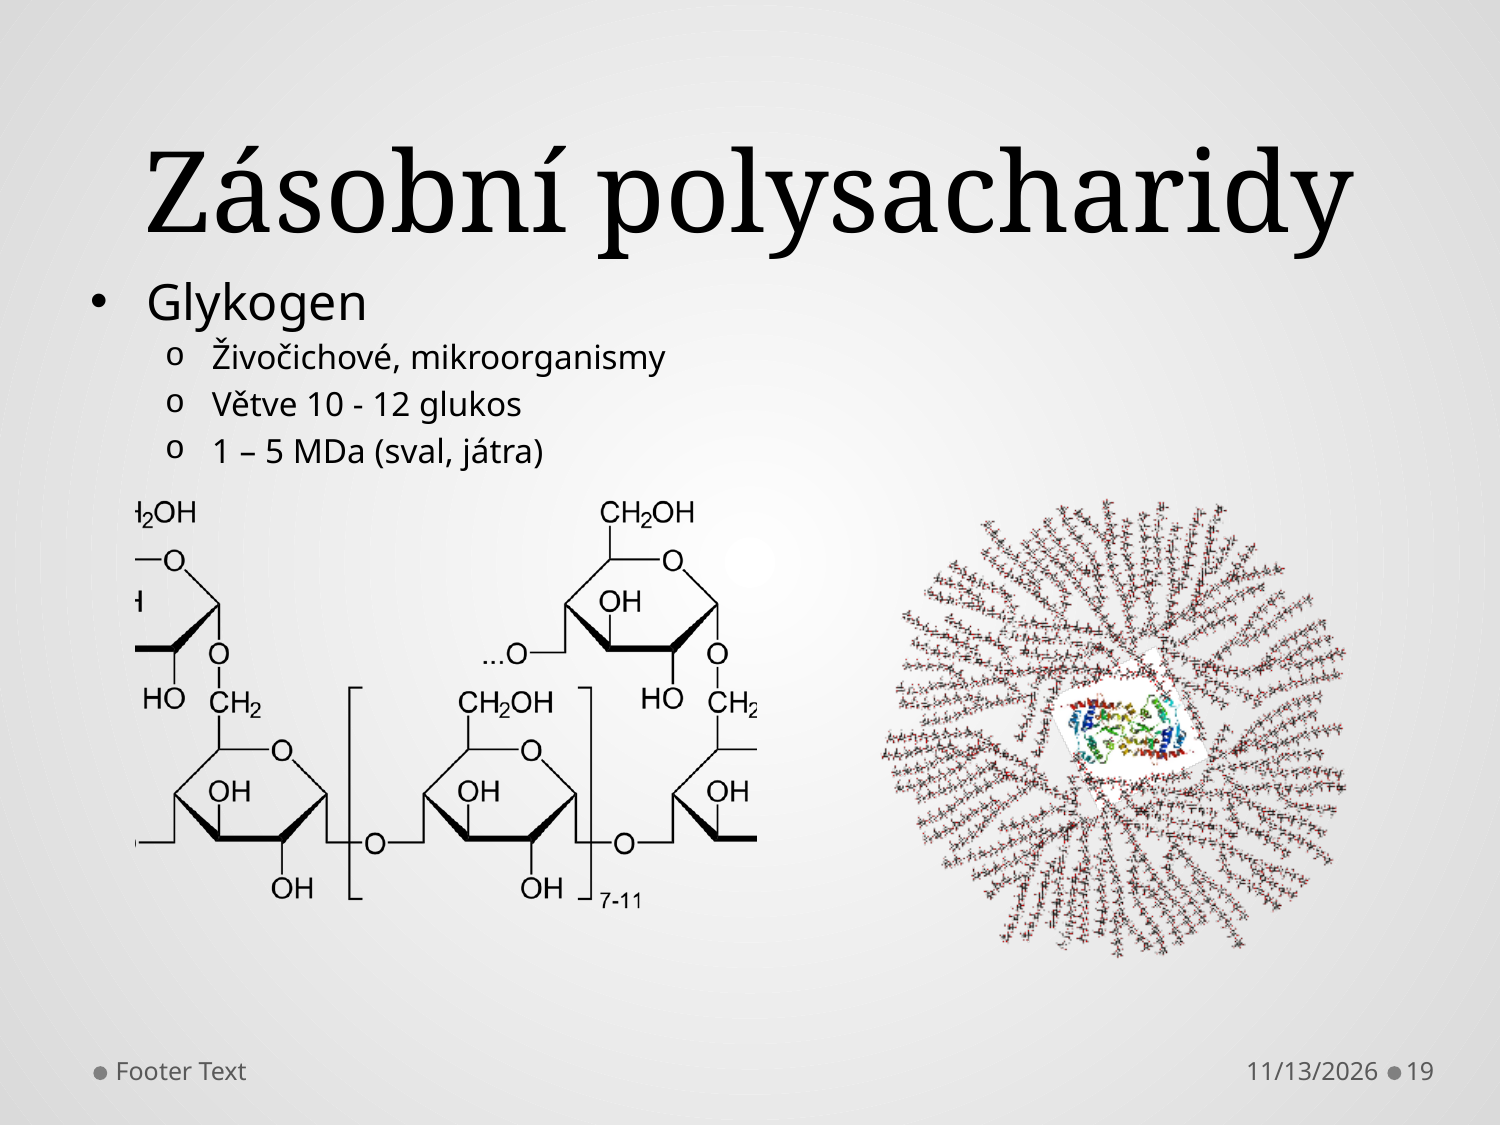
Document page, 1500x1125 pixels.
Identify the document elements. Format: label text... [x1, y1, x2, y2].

title Zásobní polysacharidy [75, 0, 1425, 262]
slide_number 19 [1401, 1042, 1494, 1103]
picture [135, 490, 757, 920]
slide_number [1043, 1042, 1386, 1103]
picture [879, 496, 1351, 963]
footer Footer Text [108, 1042, 576, 1103]
list Glykogen Živočichové, mikroorganismy Větve 10 - 12 glukos 1 – 5 MDa (sval, játra) [75, 262, 1425, 1005]
